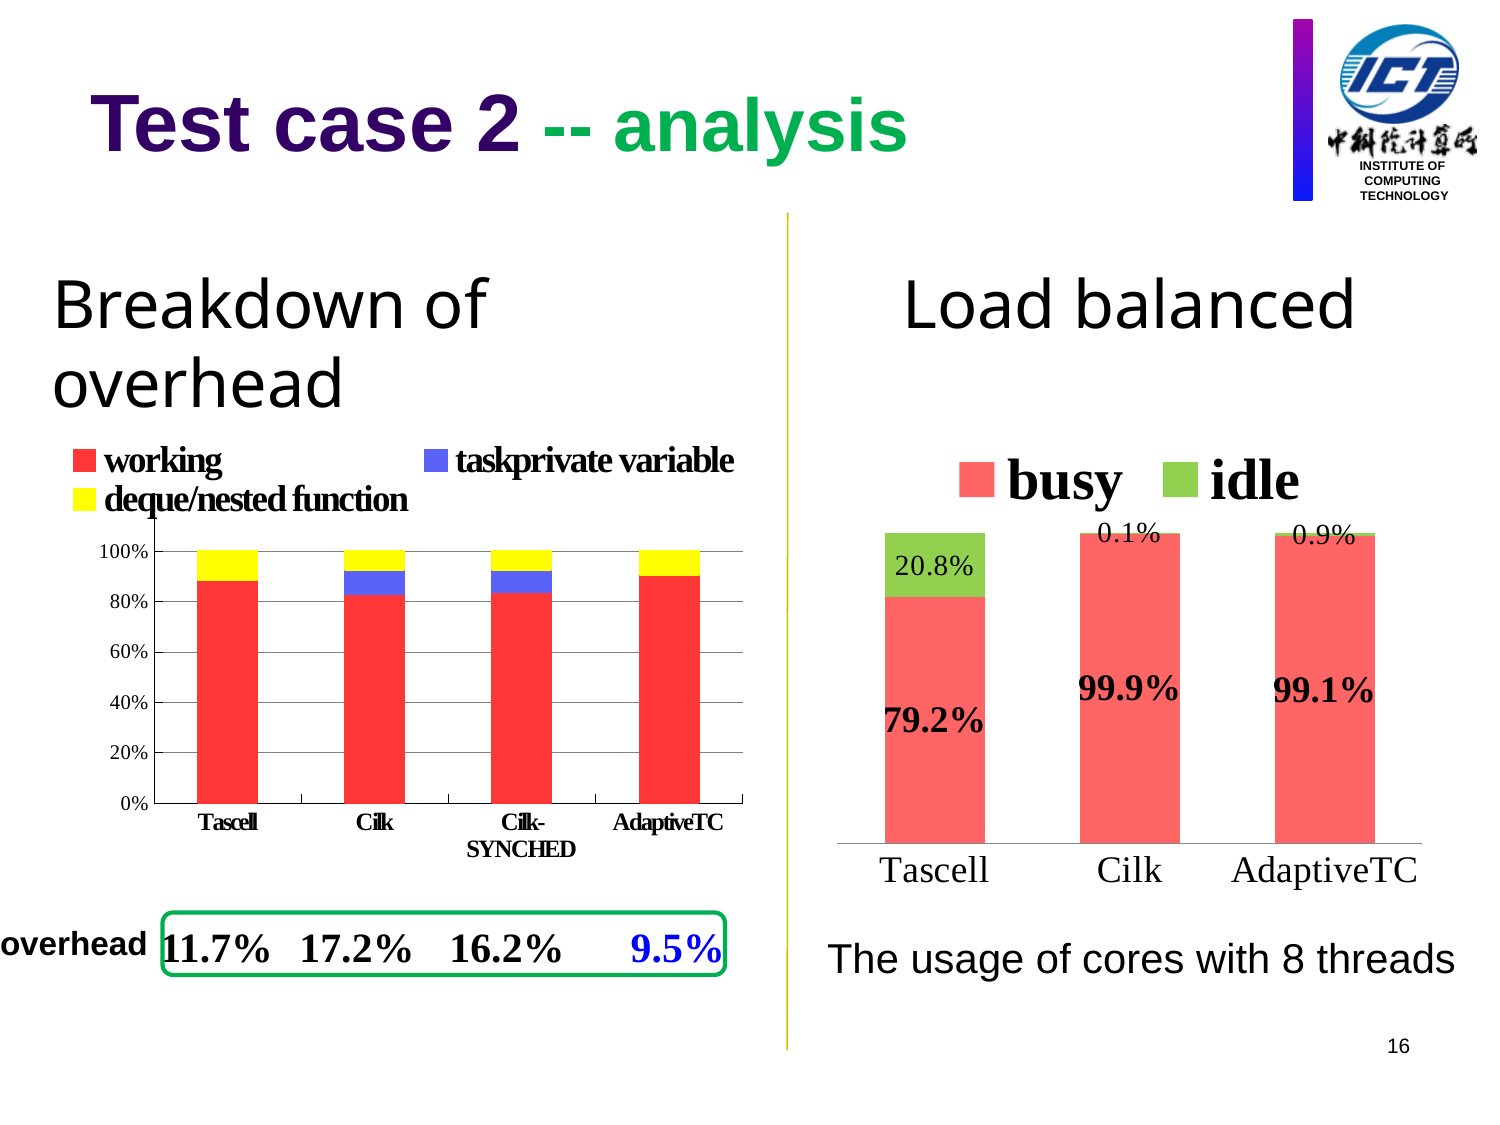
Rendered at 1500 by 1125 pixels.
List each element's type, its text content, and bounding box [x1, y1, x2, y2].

table_header 11.7% [137, 963, 161, 971]
text_box [160, 910, 728, 978]
chart [49, 437, 773, 870]
title Test case 2 -- analysis [74, 21, 1426, 176]
text_box overhead [0, 922, 163, 963]
text_box Load balanced [887, 254, 1400, 349]
slide_number 16 [1074, 1024, 1426, 1101]
chart [824, 424, 1435, 900]
text_box The usage of cores with 8 threads [812, 924, 1500, 990]
text_box Breakdown of overhead [37, 253, 788, 429]
picture [1426, 24, 1477, 159]
